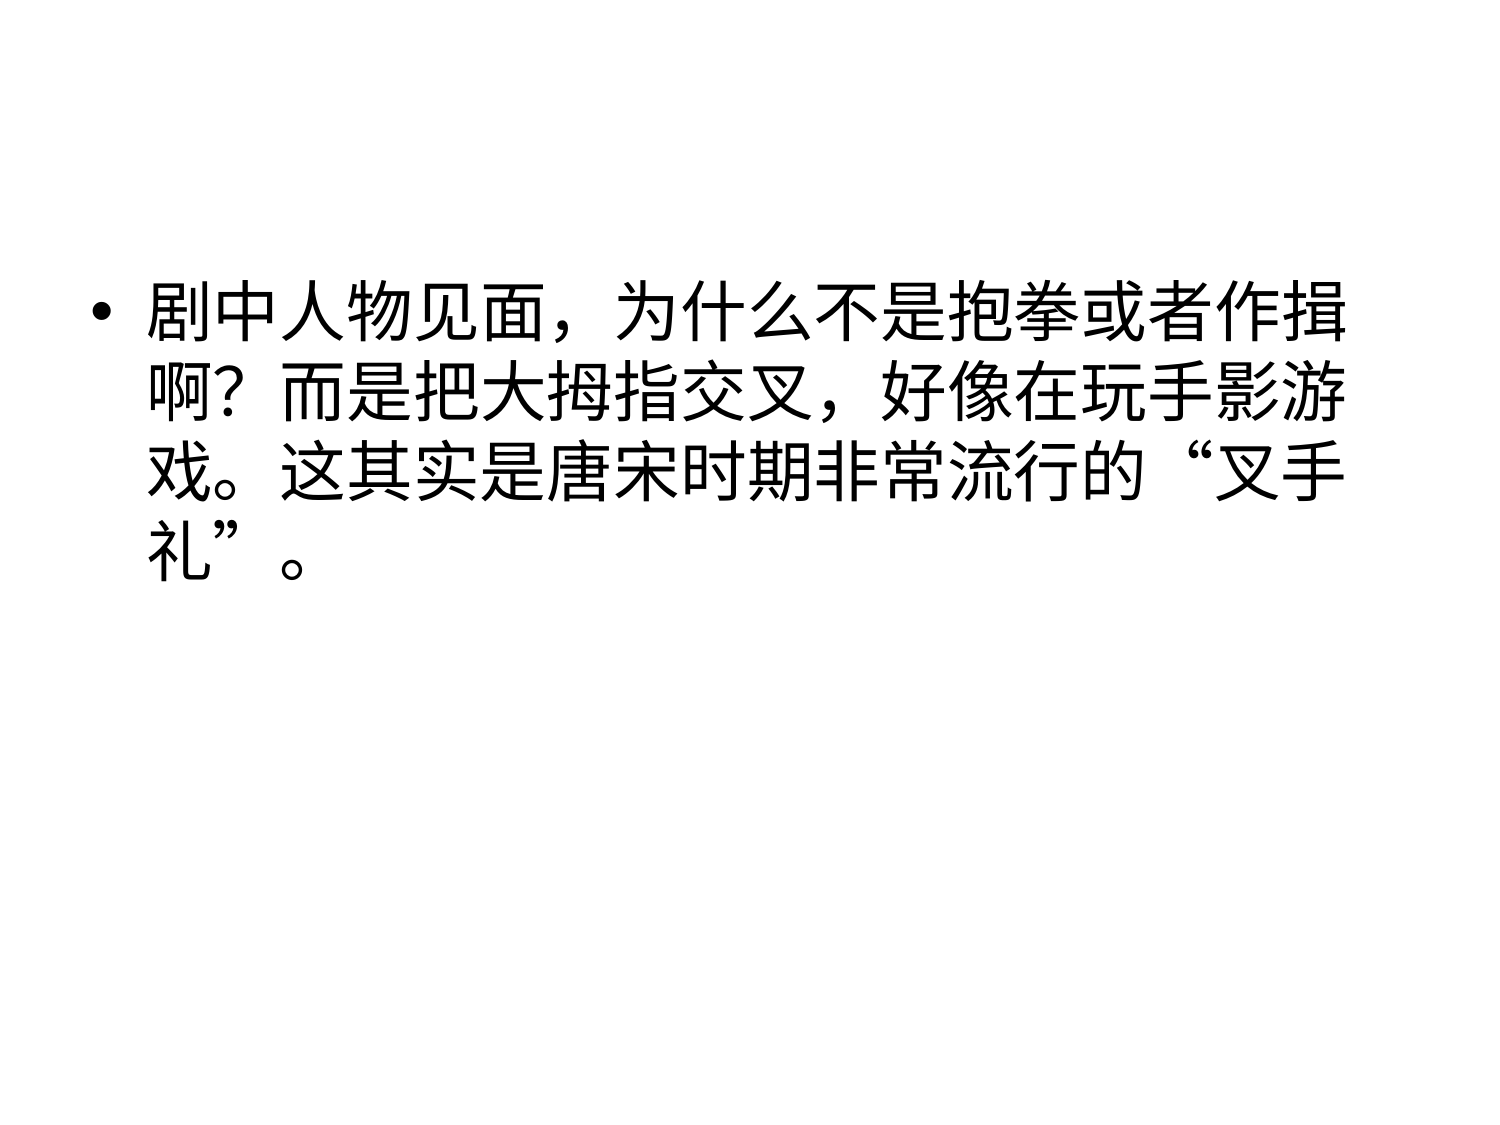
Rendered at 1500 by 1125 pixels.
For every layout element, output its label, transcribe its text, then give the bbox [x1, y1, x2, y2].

list 剧中人物见面，为什么不是抱拳或者作揖啊？而是把大拇指交叉，好像在玩手影游戏。这其实是唐宋时期非常流行的“叉手礼”。 [75, 262, 1425, 1005]
